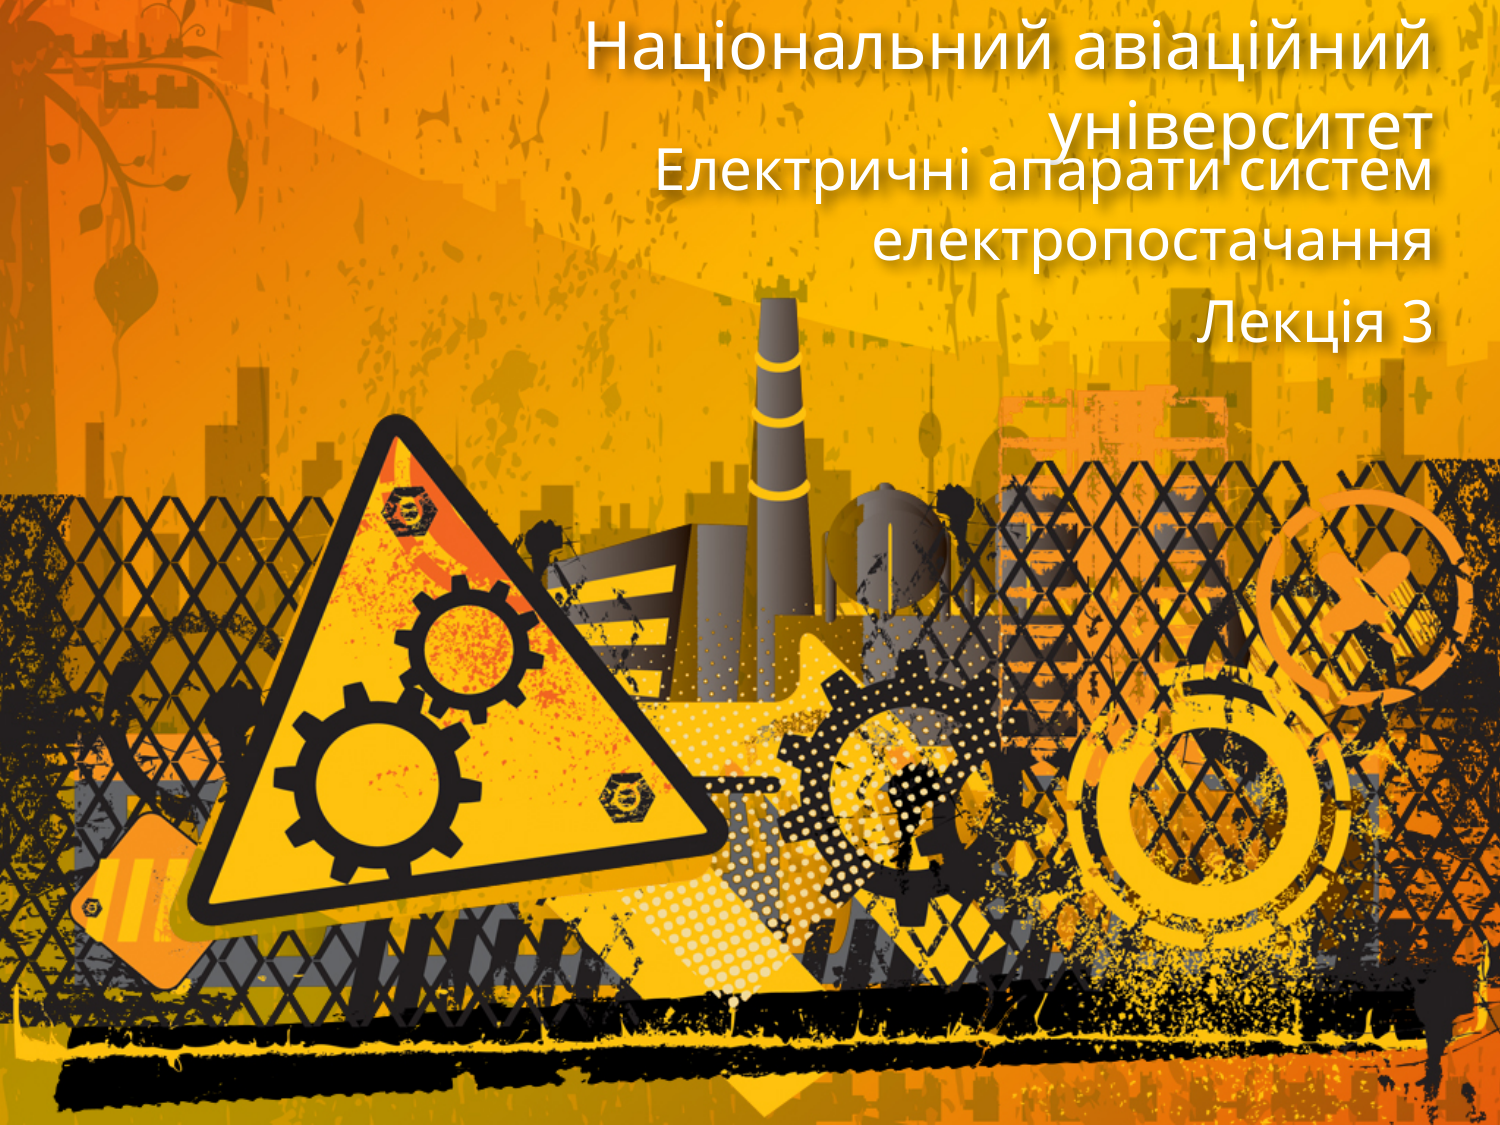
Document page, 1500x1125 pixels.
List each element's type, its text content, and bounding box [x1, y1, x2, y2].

subtitle Електричні апарати систем електропостачання Лекція 3 [88, 124, 1451, 238]
picture [0, 0, 1500, 1125]
title Національний авіаційний університет [174, 24, 1451, 121]
